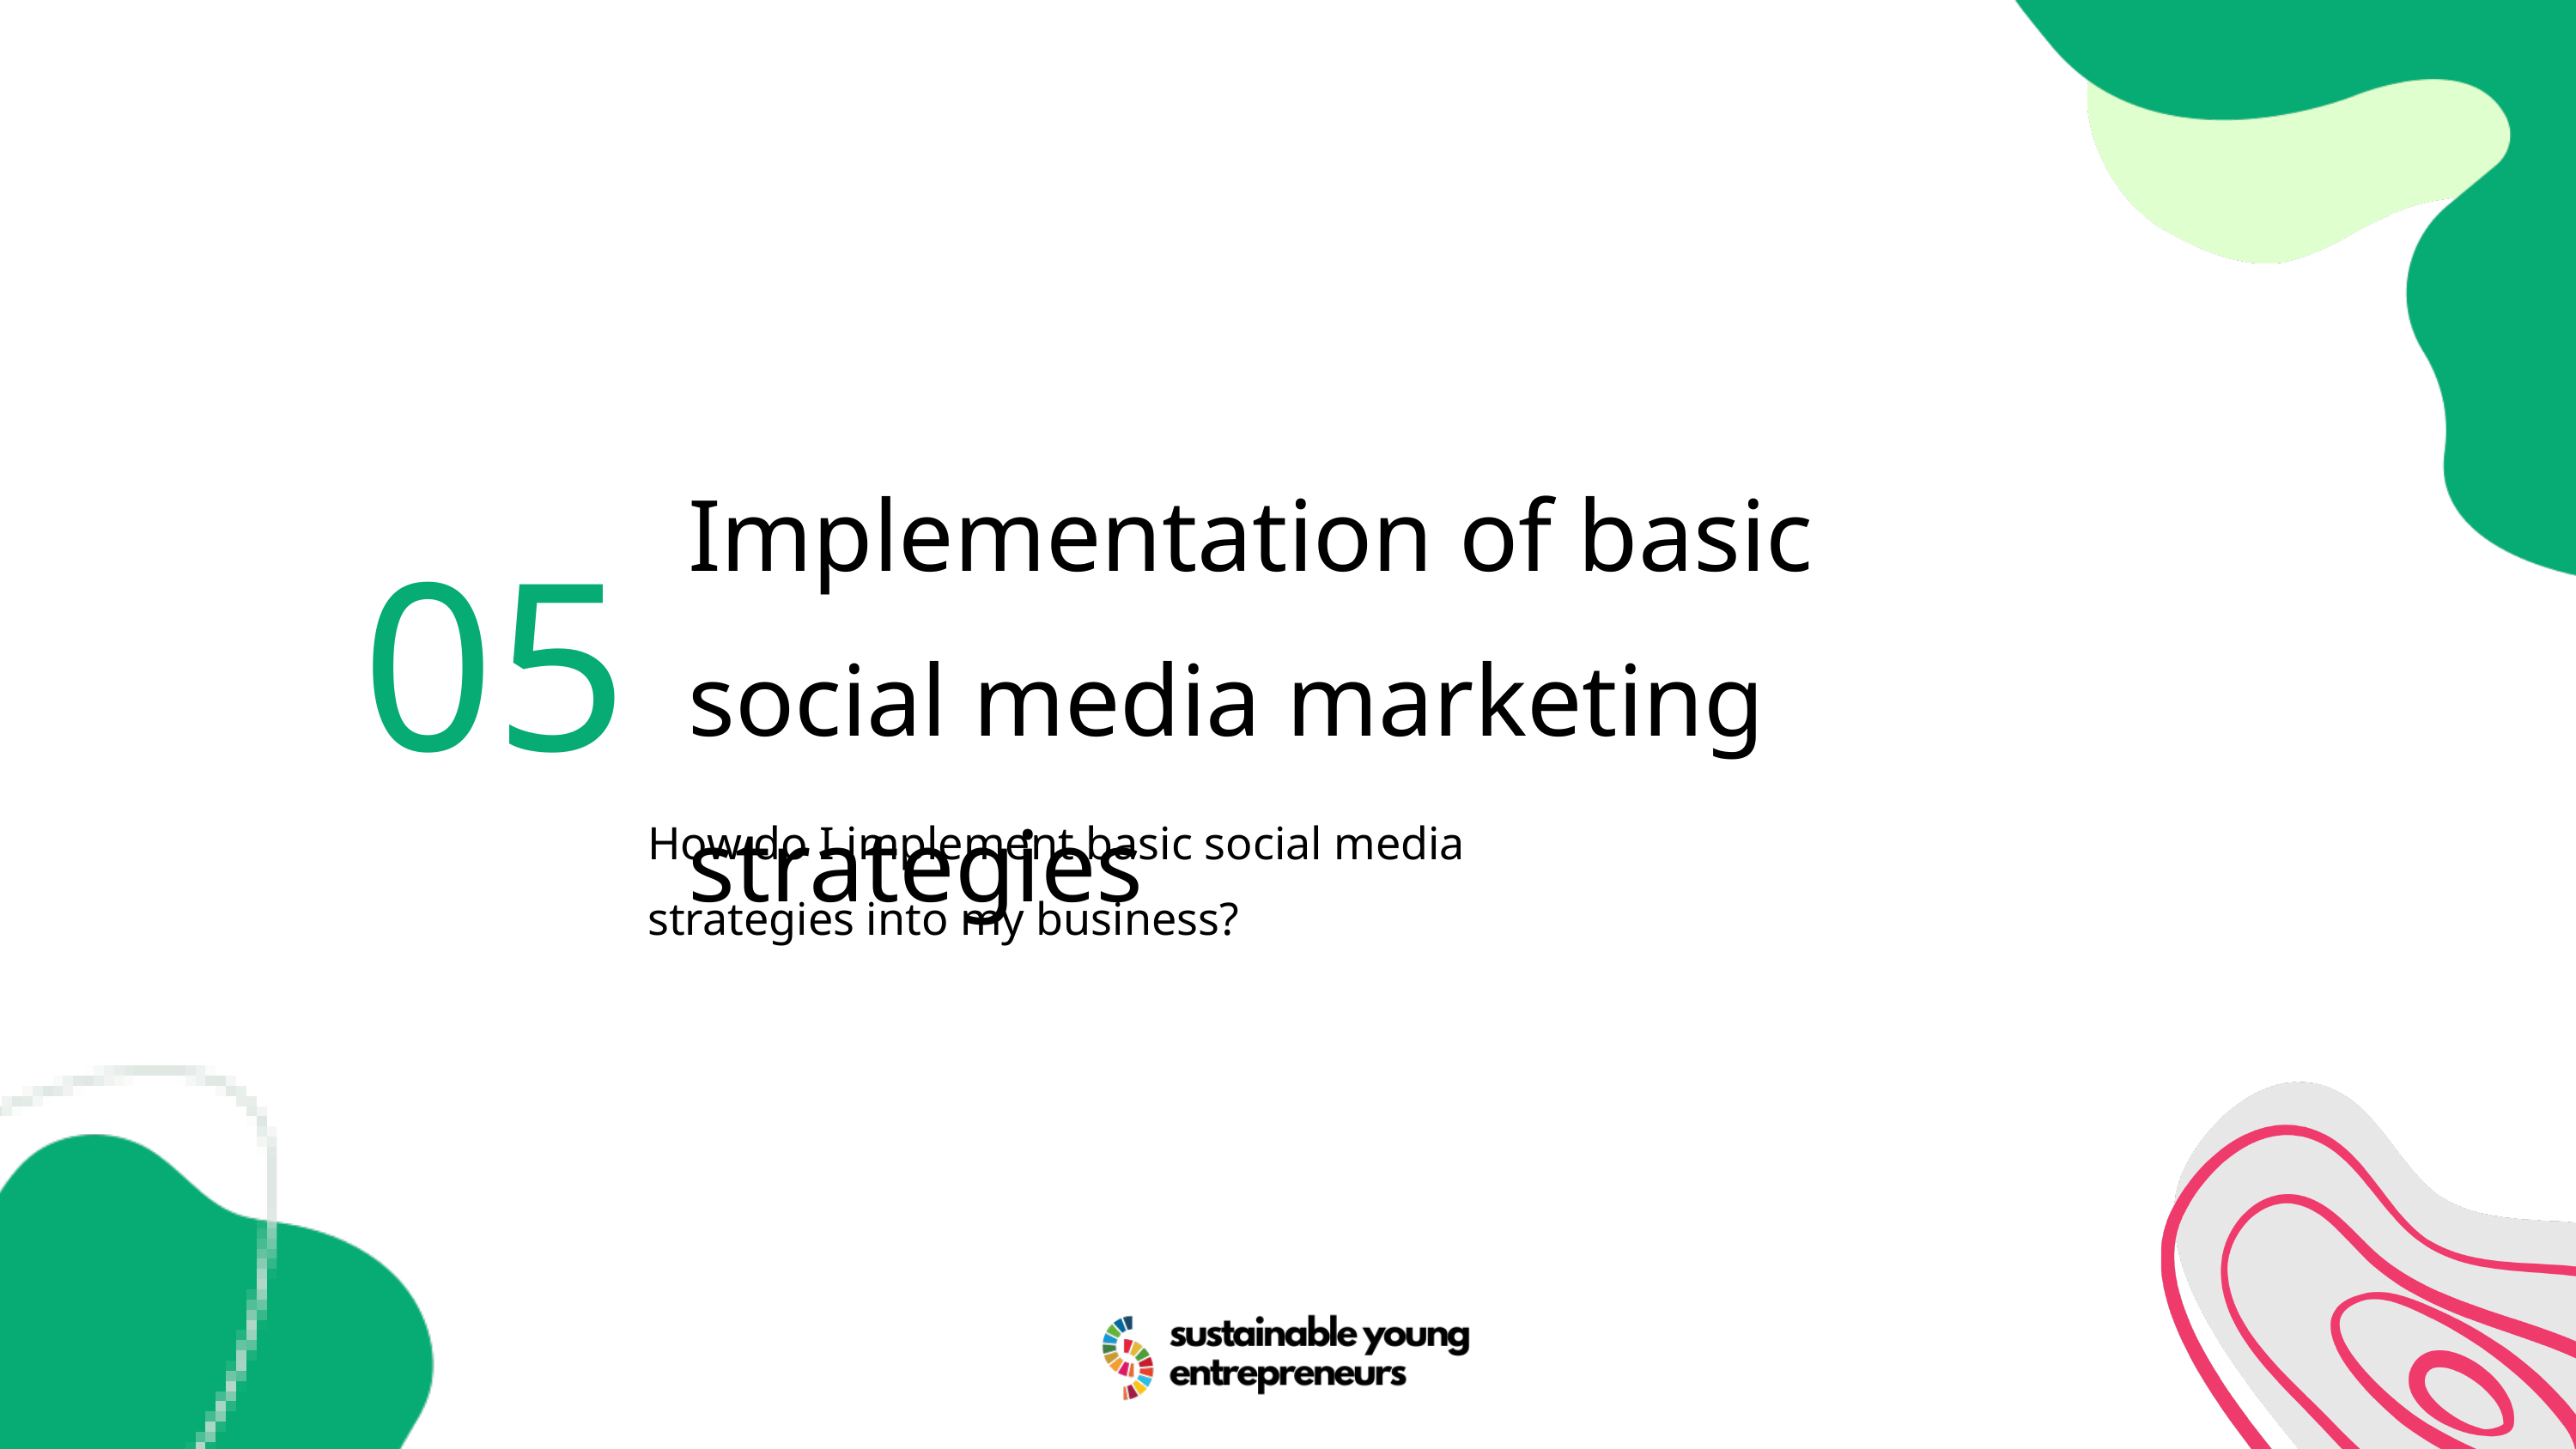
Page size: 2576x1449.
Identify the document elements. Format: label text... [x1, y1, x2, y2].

text_box [0, 1035, 277, 1449]
text_box How do I implement basic social media strategies into my business? [647, 793, 1589, 944]
text_box [1086, 1303, 1490, 1416]
text_box [277, 1128, 443, 1449]
text_box [2160, 1082, 2576, 1449]
text_box 05 [343, 406, 647, 797]
text_box Implementation of basic social media marketing strategies [688, 425, 2087, 922]
text_box [2014, 0, 2576, 579]
